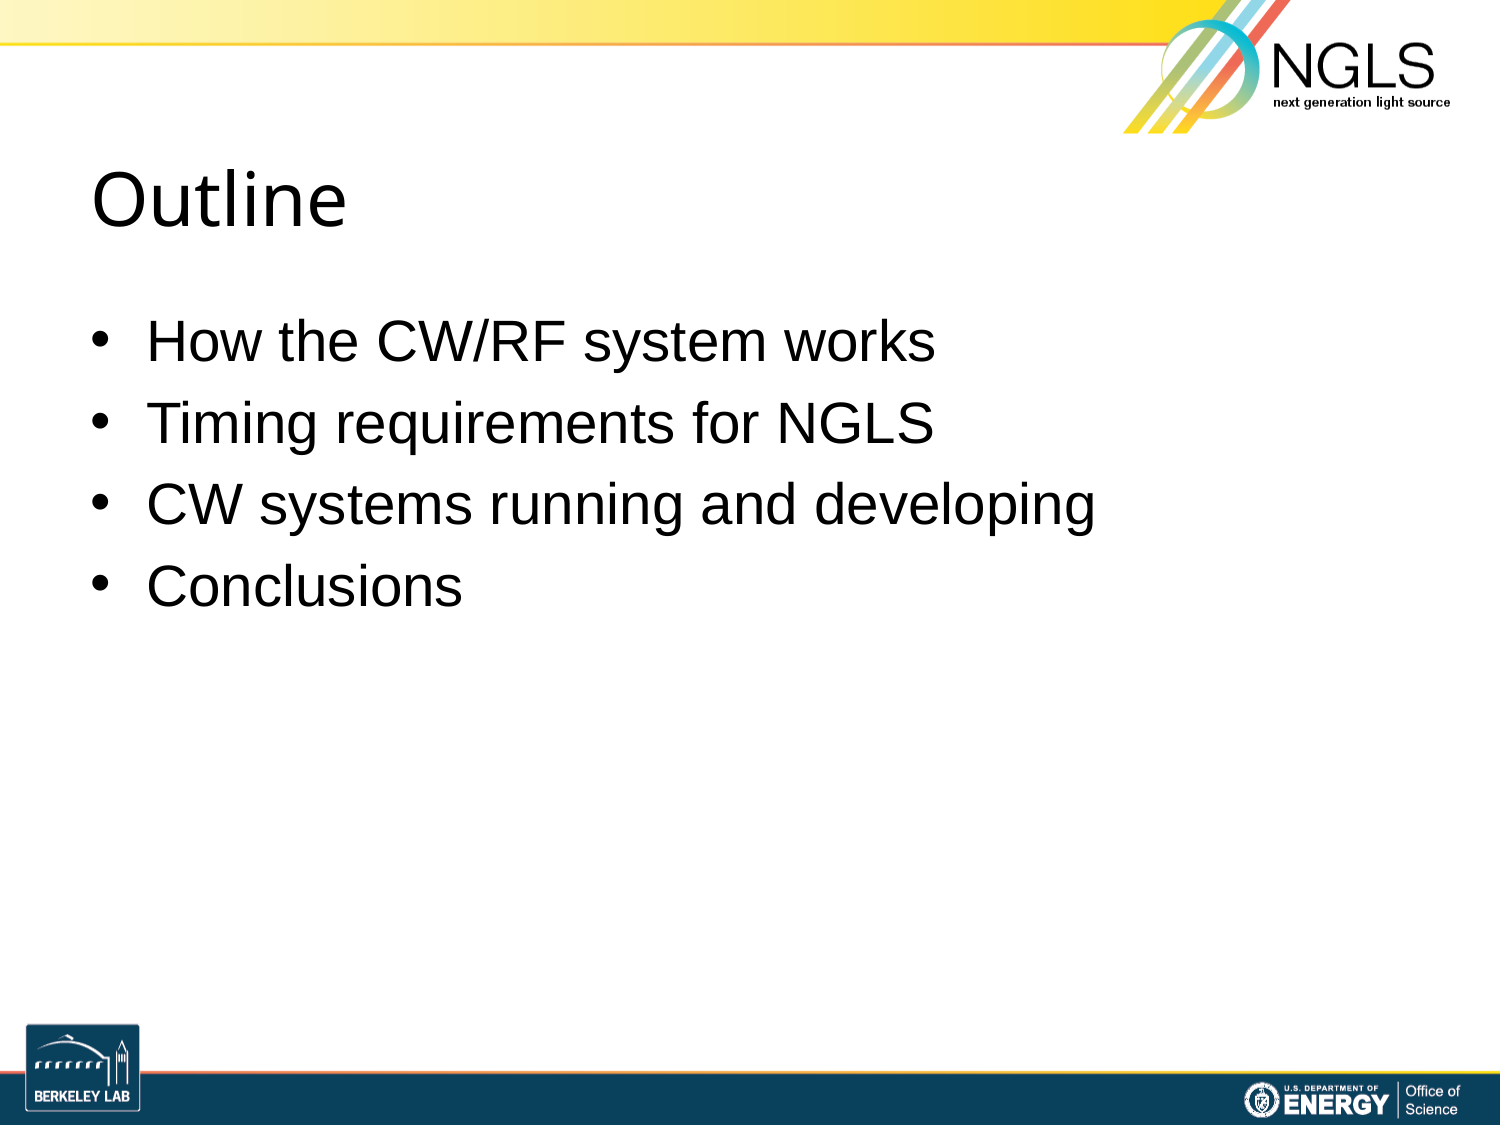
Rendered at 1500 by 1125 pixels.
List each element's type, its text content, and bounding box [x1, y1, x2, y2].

picture [0, 0, 1500, 134]
list How the CW/RF system works Timing requirements for NGLS CW systems running and developing Conclusions [75, 295, 1450, 973]
picture [0, 992, 1500, 1125]
title Outline [75, 133, 1425, 260]
